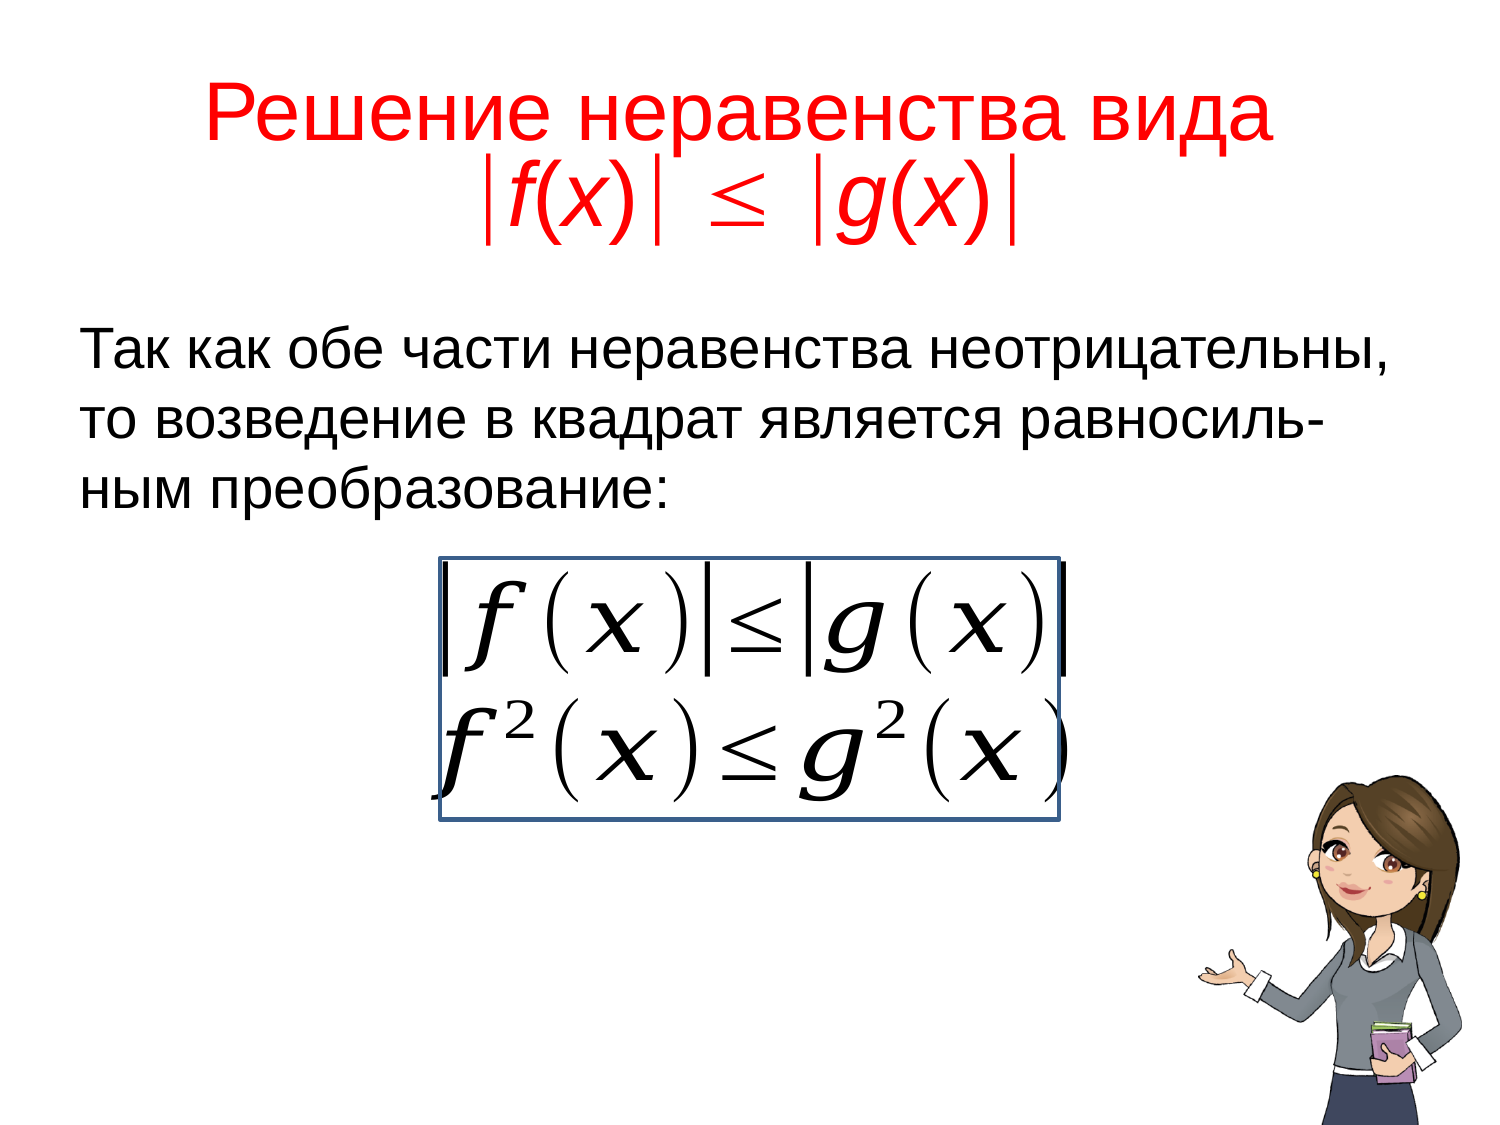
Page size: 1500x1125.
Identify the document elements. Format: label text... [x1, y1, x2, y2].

picture [1198, 774, 1463, 1125]
title Решение неравенства вида f(x)  g(x) [75, 66, 1426, 254]
text_box Так как обе части неравенства неотрицательны, то возведение в квадрат является равносиль-ным преобразование: [64, 302, 1427, 528]
text_box [438, 556, 1061, 822]
